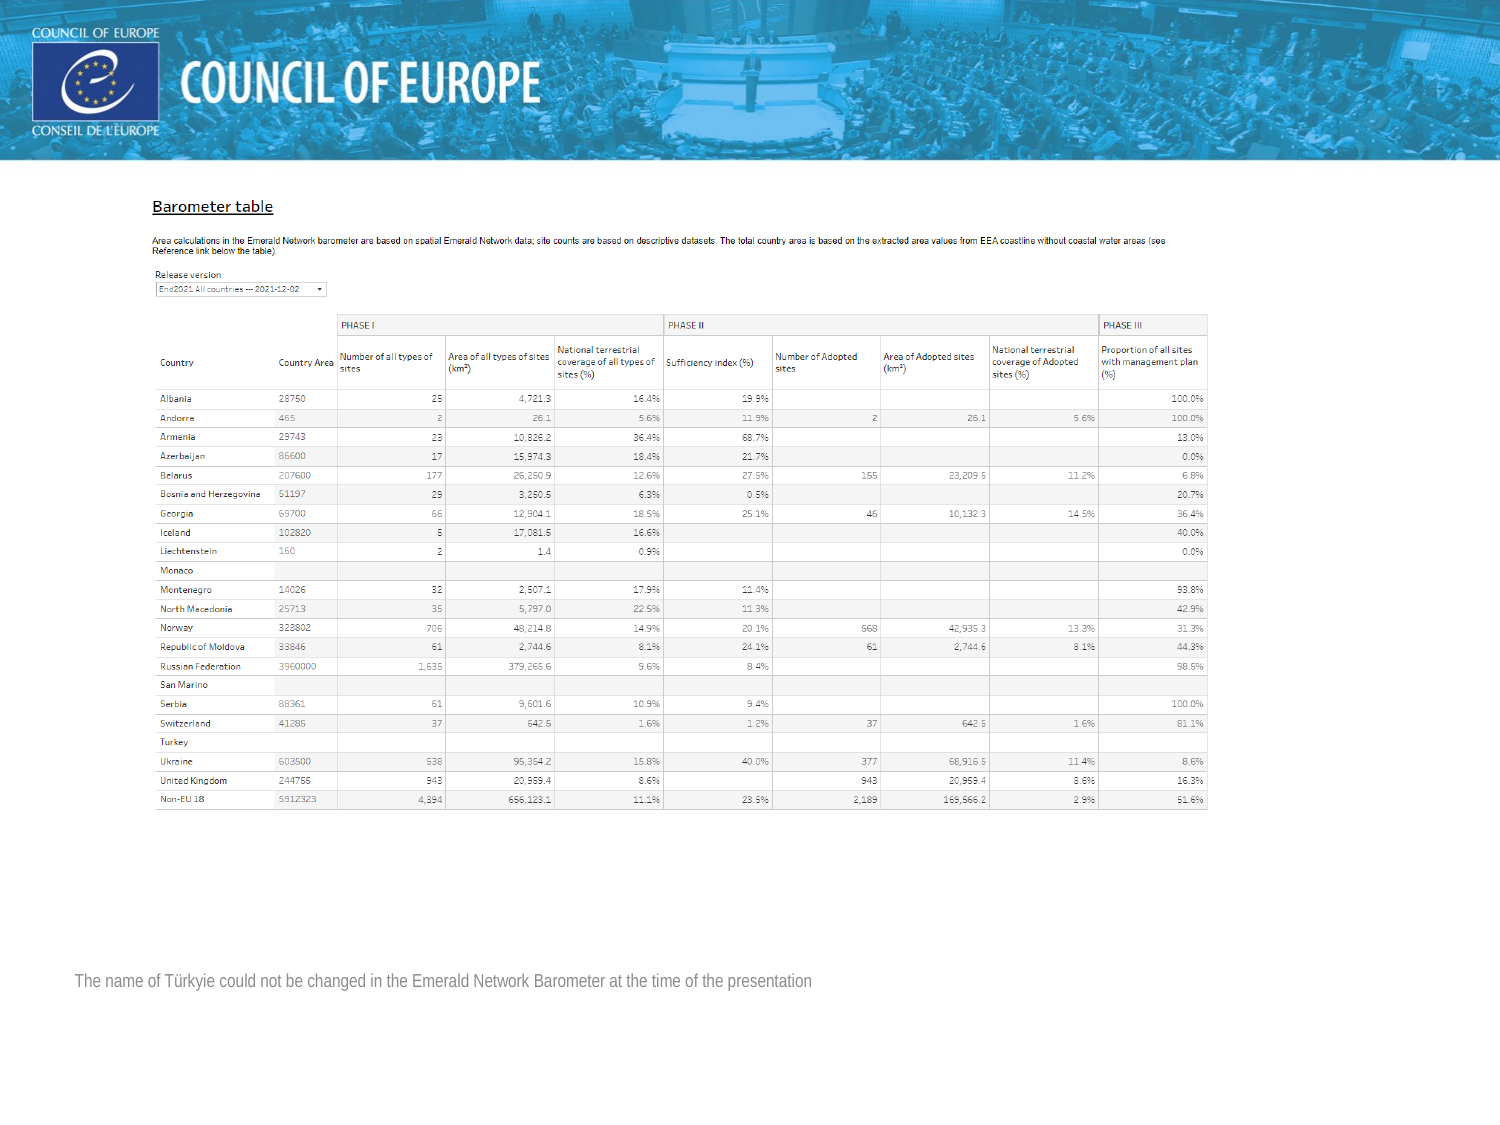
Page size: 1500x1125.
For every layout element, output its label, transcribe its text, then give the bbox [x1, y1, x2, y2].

text_box The name of Türkyie could not be changed in the Emerald Network Barometer at the time of the presentation [59, 949, 1385, 1010]
picture [0, 0, 1500, 1125]
